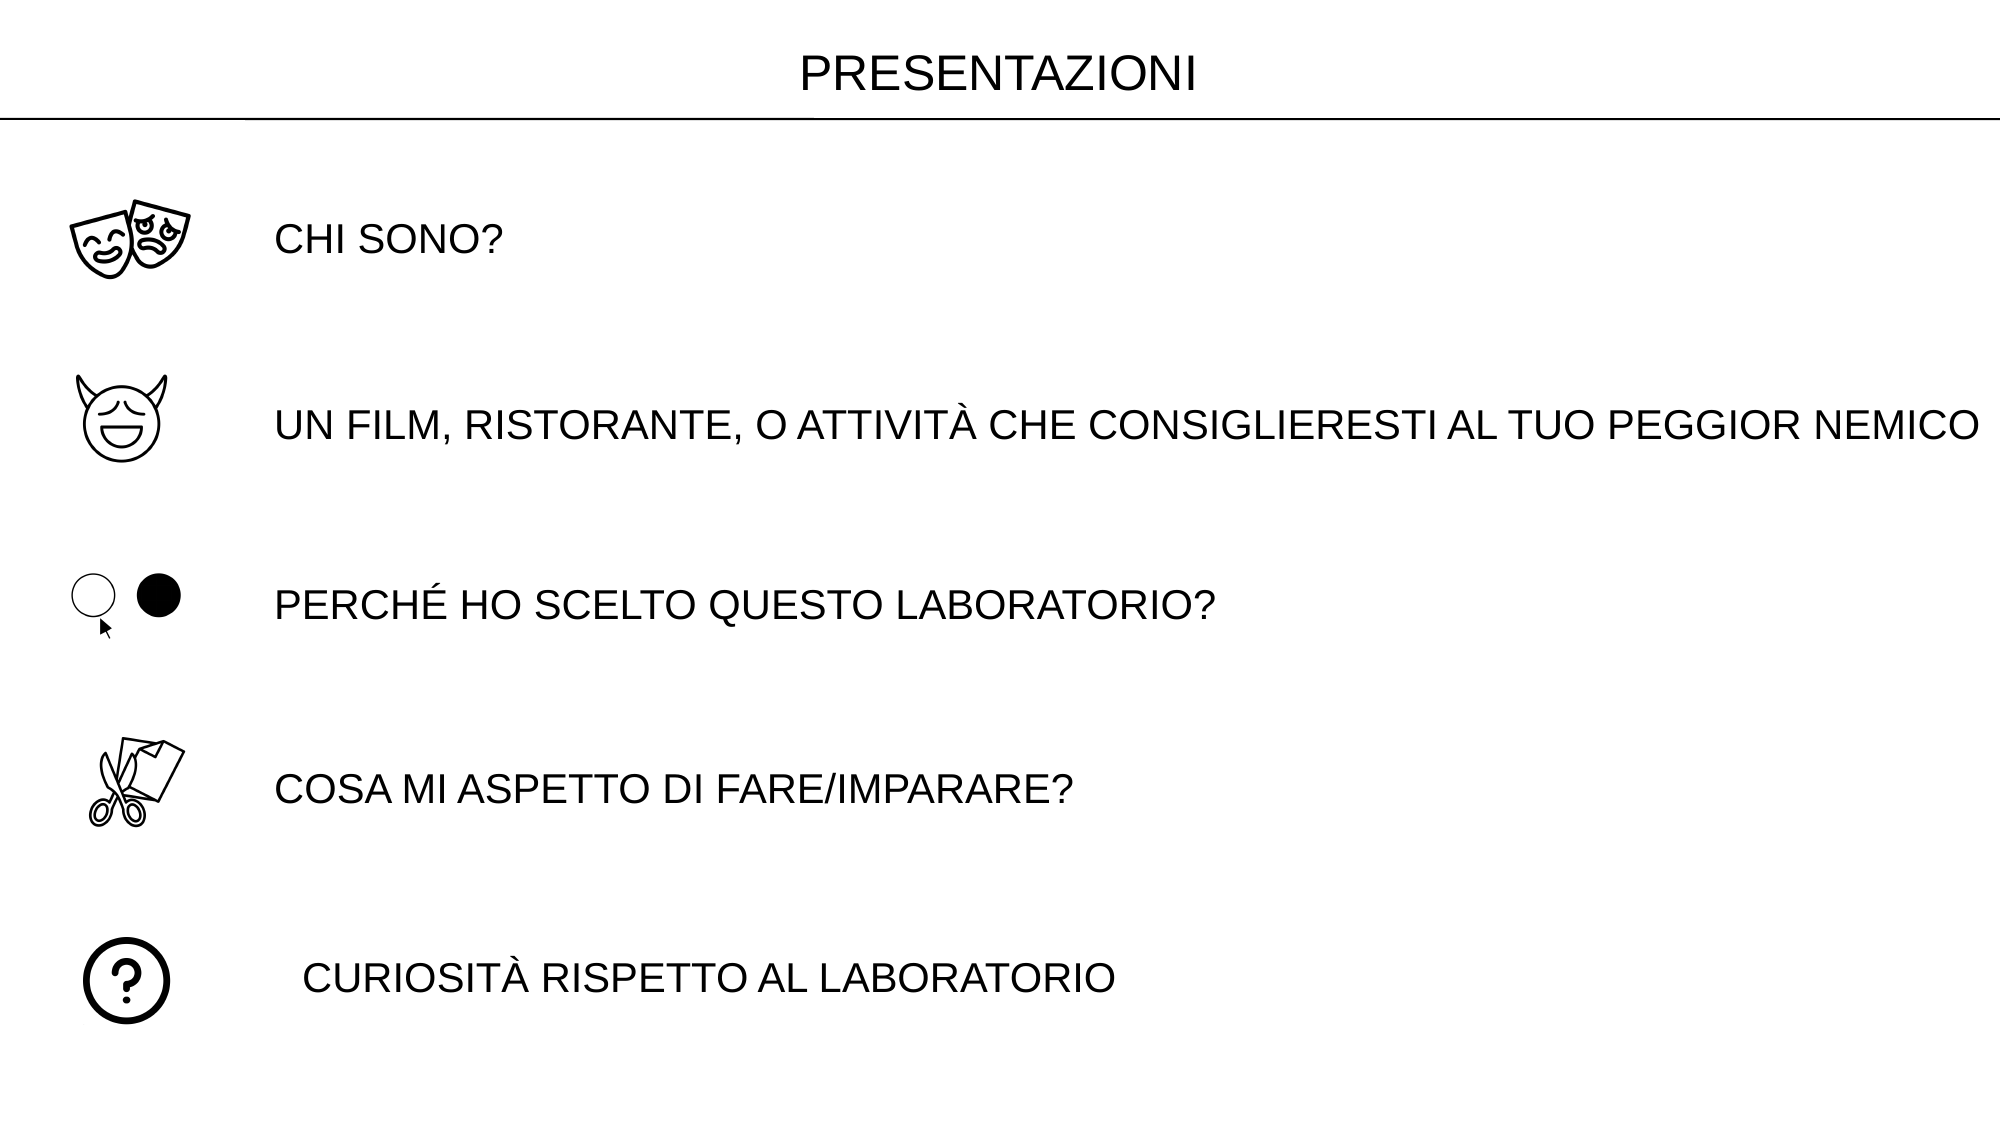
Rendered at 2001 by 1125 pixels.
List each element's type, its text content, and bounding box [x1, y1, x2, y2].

text_box Perché ho scelto questo laboratorio? [259, 570, 1717, 636]
text_box Presentazioni [774, 32, 1224, 108]
picture [72, 730, 202, 837]
text_box Un film, ristorante, o attività che consiglieresti al tuo peggior nemico [259, 390, 2000, 456]
text_box Chi Sono? [259, 204, 1717, 270]
picture [72, 937, 181, 1030]
picture [38, 526, 216, 652]
text_box Curiosità rispetto al laboratorio [287, 942, 1745, 1008]
picture [38, 357, 205, 483]
picture [51, 175, 209, 299]
text_box Cosa mi aspetto di fare/Imparare? [259, 753, 1717, 819]
